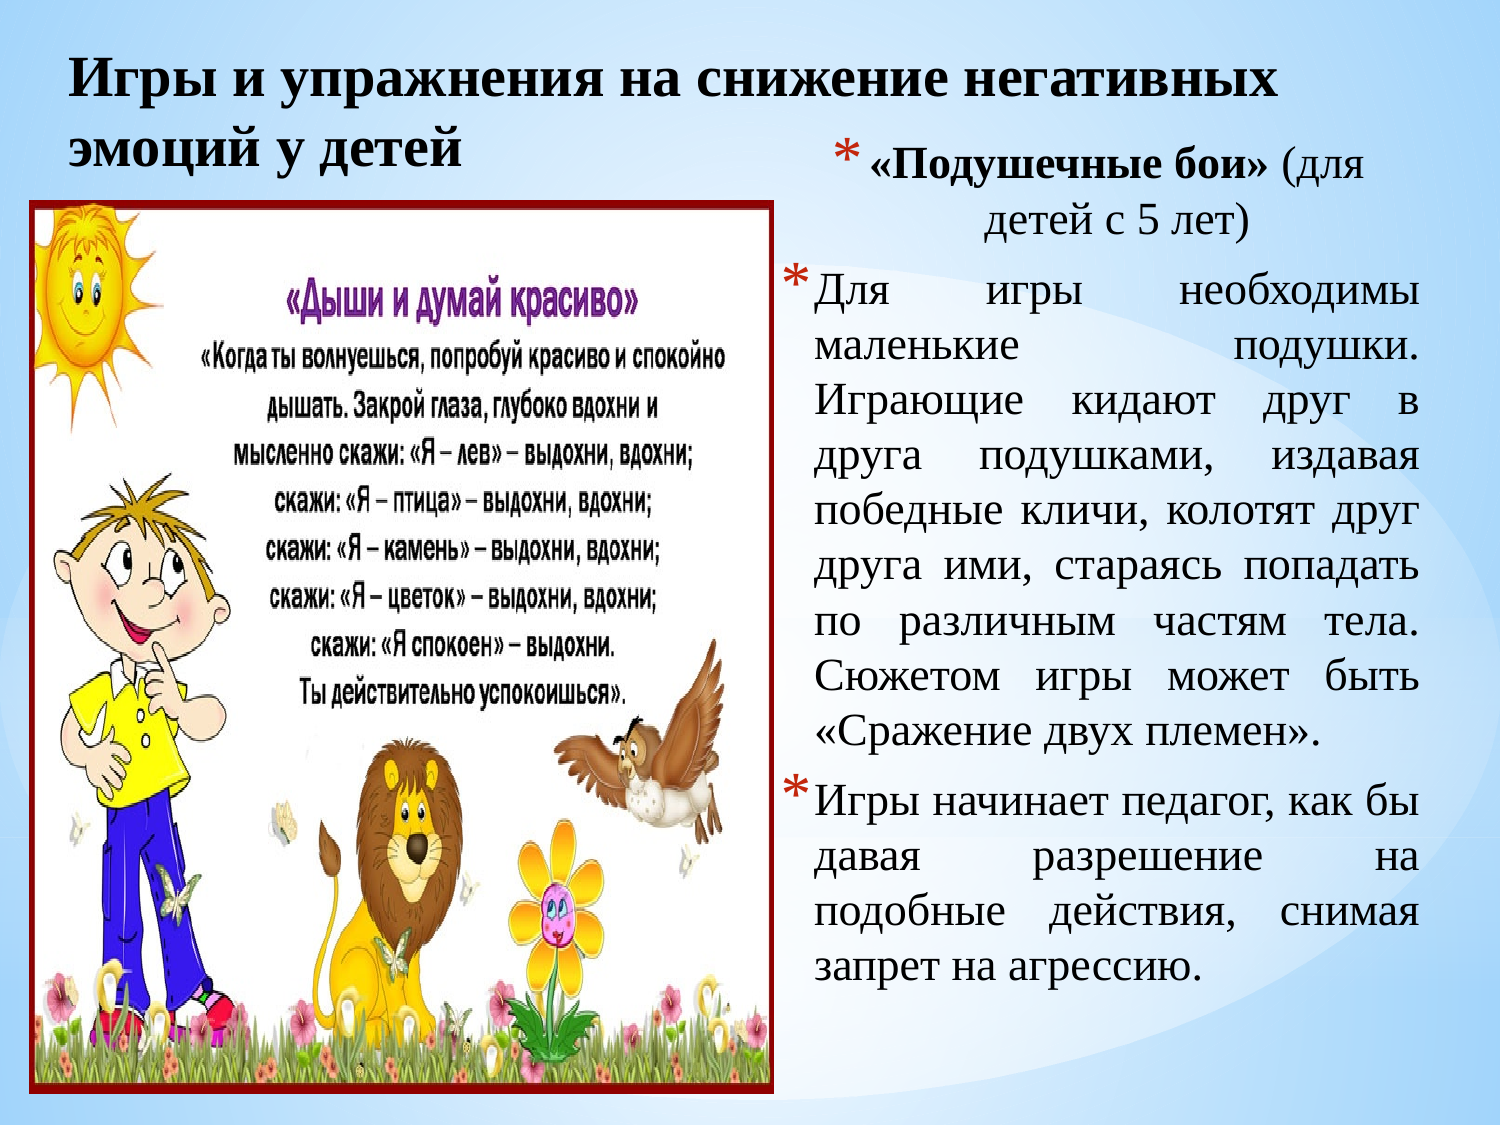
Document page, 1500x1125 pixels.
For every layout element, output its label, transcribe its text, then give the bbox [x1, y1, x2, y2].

title Игры и упражнения на снижение негативных эмоций у детей [53, 30, 1424, 198]
list «Подушечные бои» (для детей с 5 лет) Для игры необходимы маленькие подушки. Играющие кидают друг в друга подушками, издавая победные кличи, колотят друг друга ими, стараясь попадать по различным частям тела. Сюжетом игры может быть «Сражение двух племен». Игры начинает педагог, как бы давая разрешение на подобные действия, снимая запрет на агрессию. [761, 125, 1436, 1000]
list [29, 200, 774, 1095]
